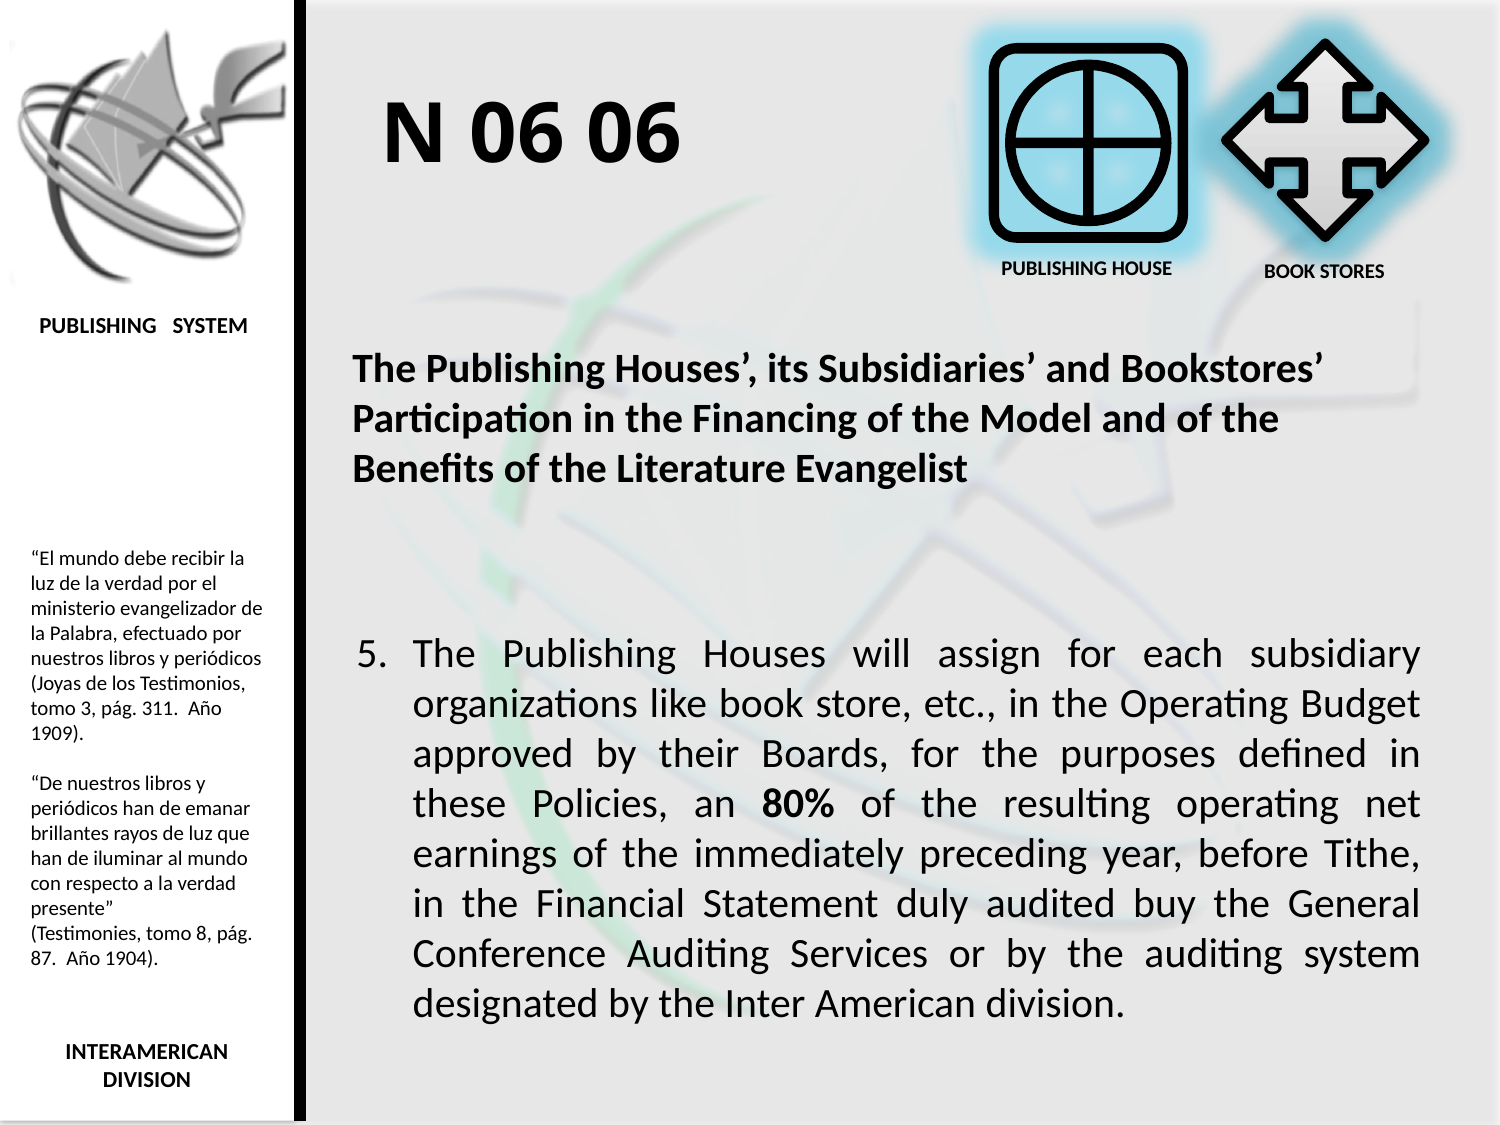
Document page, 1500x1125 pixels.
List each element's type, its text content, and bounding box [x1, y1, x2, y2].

text_box The Publishing Houses will assign for each subsidiary organizations like book store, etc., in the Operating Budget approved by their Boards, for the purposes defined in these Policies, an 80% of the resulting operating net earnings of the immediately preceding year, before Tithe, in the Financial Statement duly audited buy the General Conference Auditing Services or by the auditing system designated by the Inter American division. [341, 618, 1437, 1034]
text_box BOOK STORES [1212, 249, 1437, 290]
text_box PUBLISHING HOUSE [974, 247, 1199, 287]
picture [988, 42, 1189, 243]
text_box N 06 06 [365, 71, 719, 187]
picture [9, 12, 294, 300]
text_box The Publishing Houses’, its Subsidiaries’ and Bookstores’ Participation in the Financing of the Model and of the Benefits of the Literature Evangelist [337, 333, 1425, 499]
text_box [1225, 42, 1426, 239]
